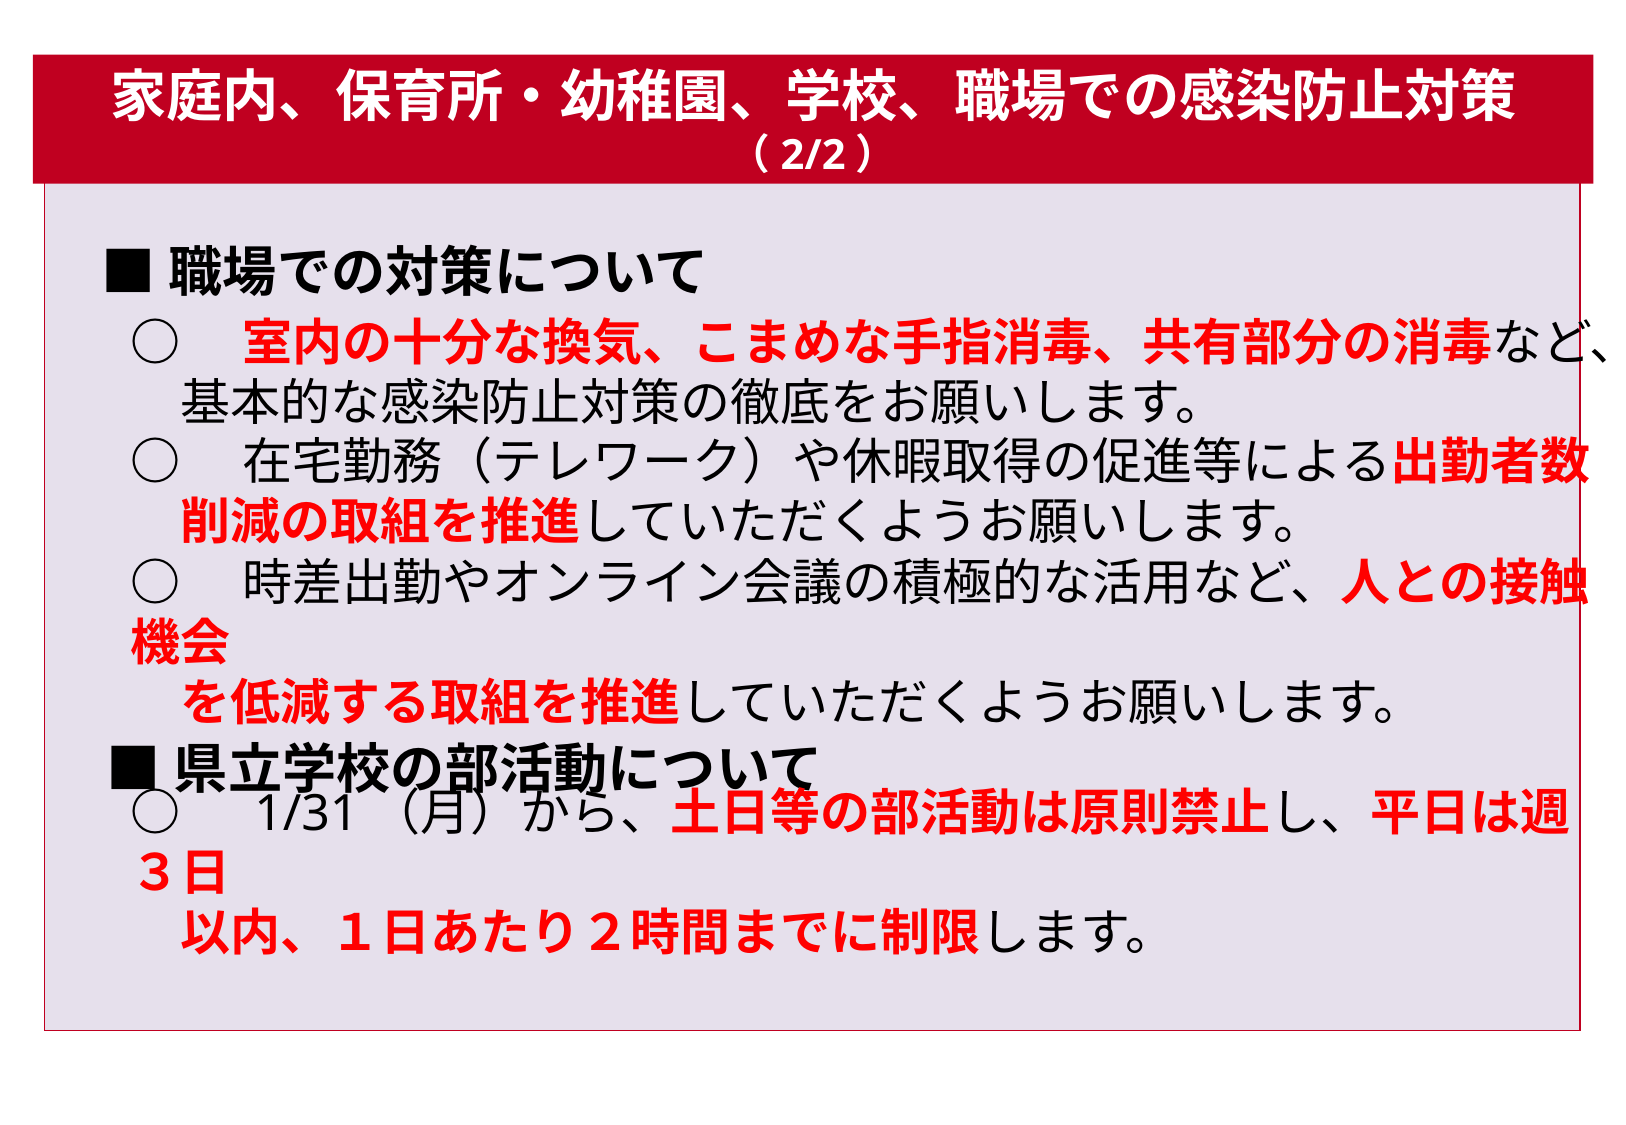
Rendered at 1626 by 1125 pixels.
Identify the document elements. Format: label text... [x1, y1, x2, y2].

text_box ○ 室内の十分な換気、こまめな手指消毒、共有部分の消毒など、 基本的な感染防止対策の徹底をお願いします。 ○ 在宅勤務（テレワーク）や休暇取得の促進等による出勤者数 削減の取組を推進していただくようお願いします。 ○ 時差出勤やオンライン会議の積極的な活用など、人との接触機会 を低減する取組を推進していただくようお願いします。 [114, 301, 1612, 541]
text_box ■職場での対策について [85, 218, 891, 321]
text_box ■県立学校の部活動について [90, 715, 897, 818]
text_box [43, 186, 1582, 1032]
text_box ○ 1/31（月）から、土日等の部活動は原則禁止し、平日は週３日 以内、１日あたり２時間までに制限します。 [114, 798, 1598, 942]
text_box 家庭内、保育所・幼稚園、学校、職場での感染防止対策（2/2） [31, 53, 1596, 186]
